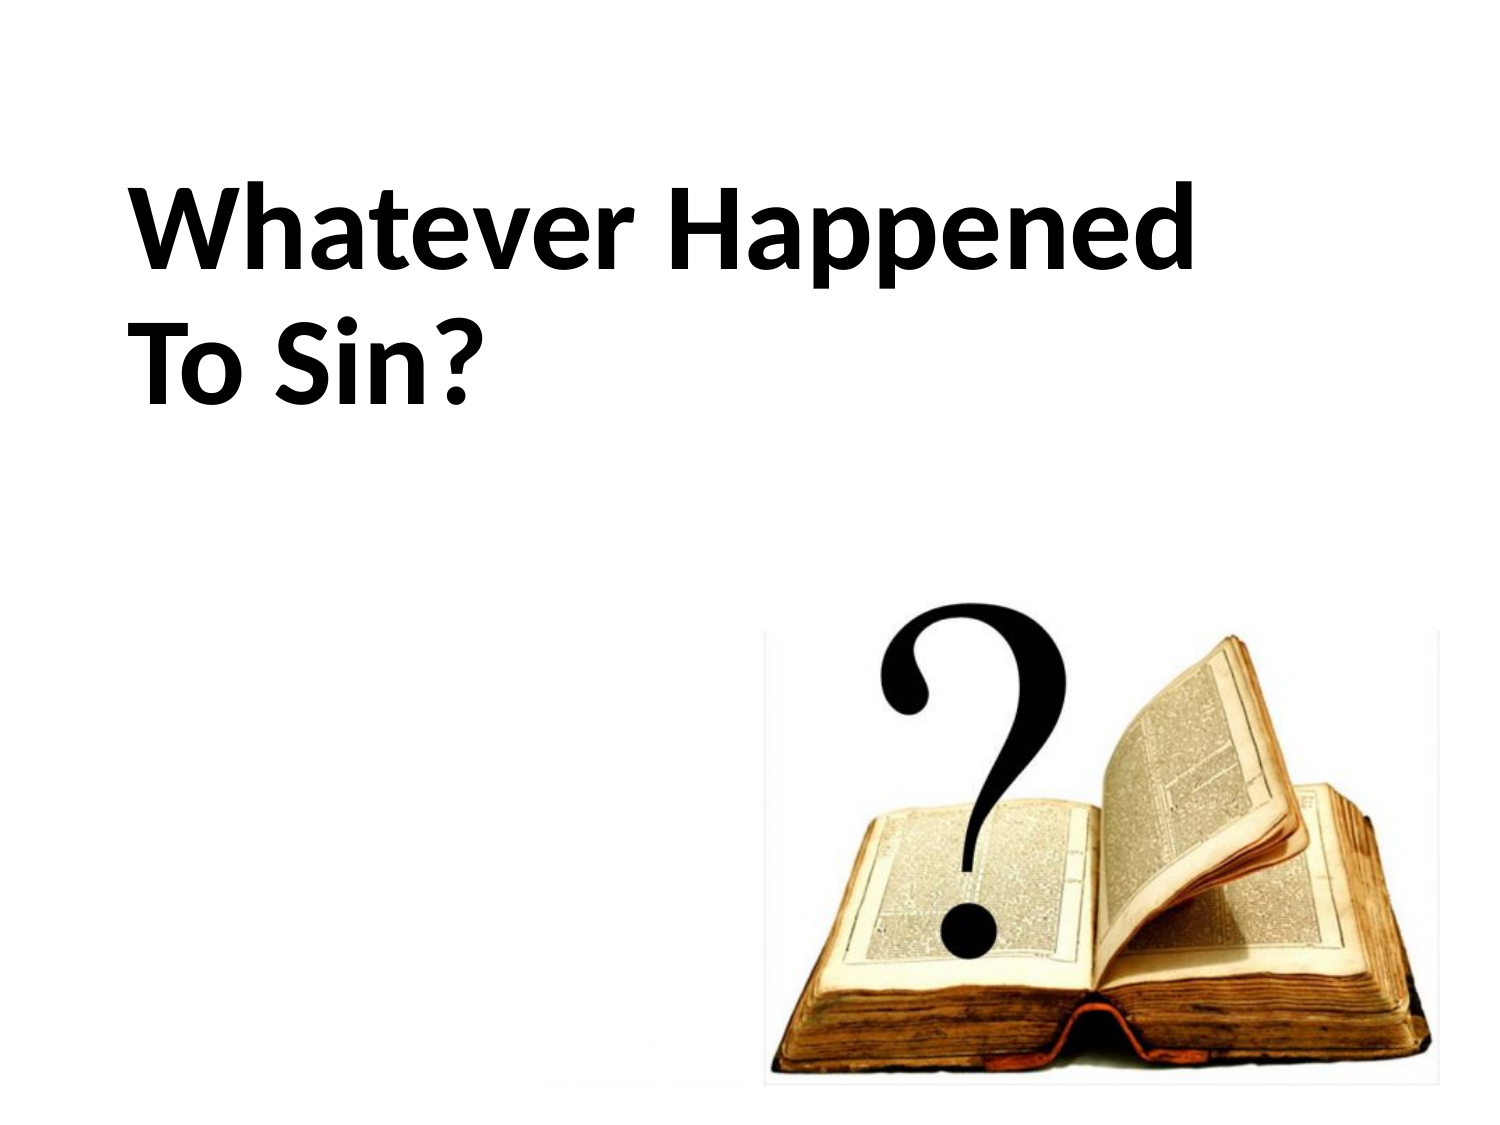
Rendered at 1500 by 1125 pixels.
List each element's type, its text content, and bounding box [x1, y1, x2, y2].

picture [547, 299, 1440, 1087]
title Whatever Happened To Sin? [112, 110, 1388, 440]
